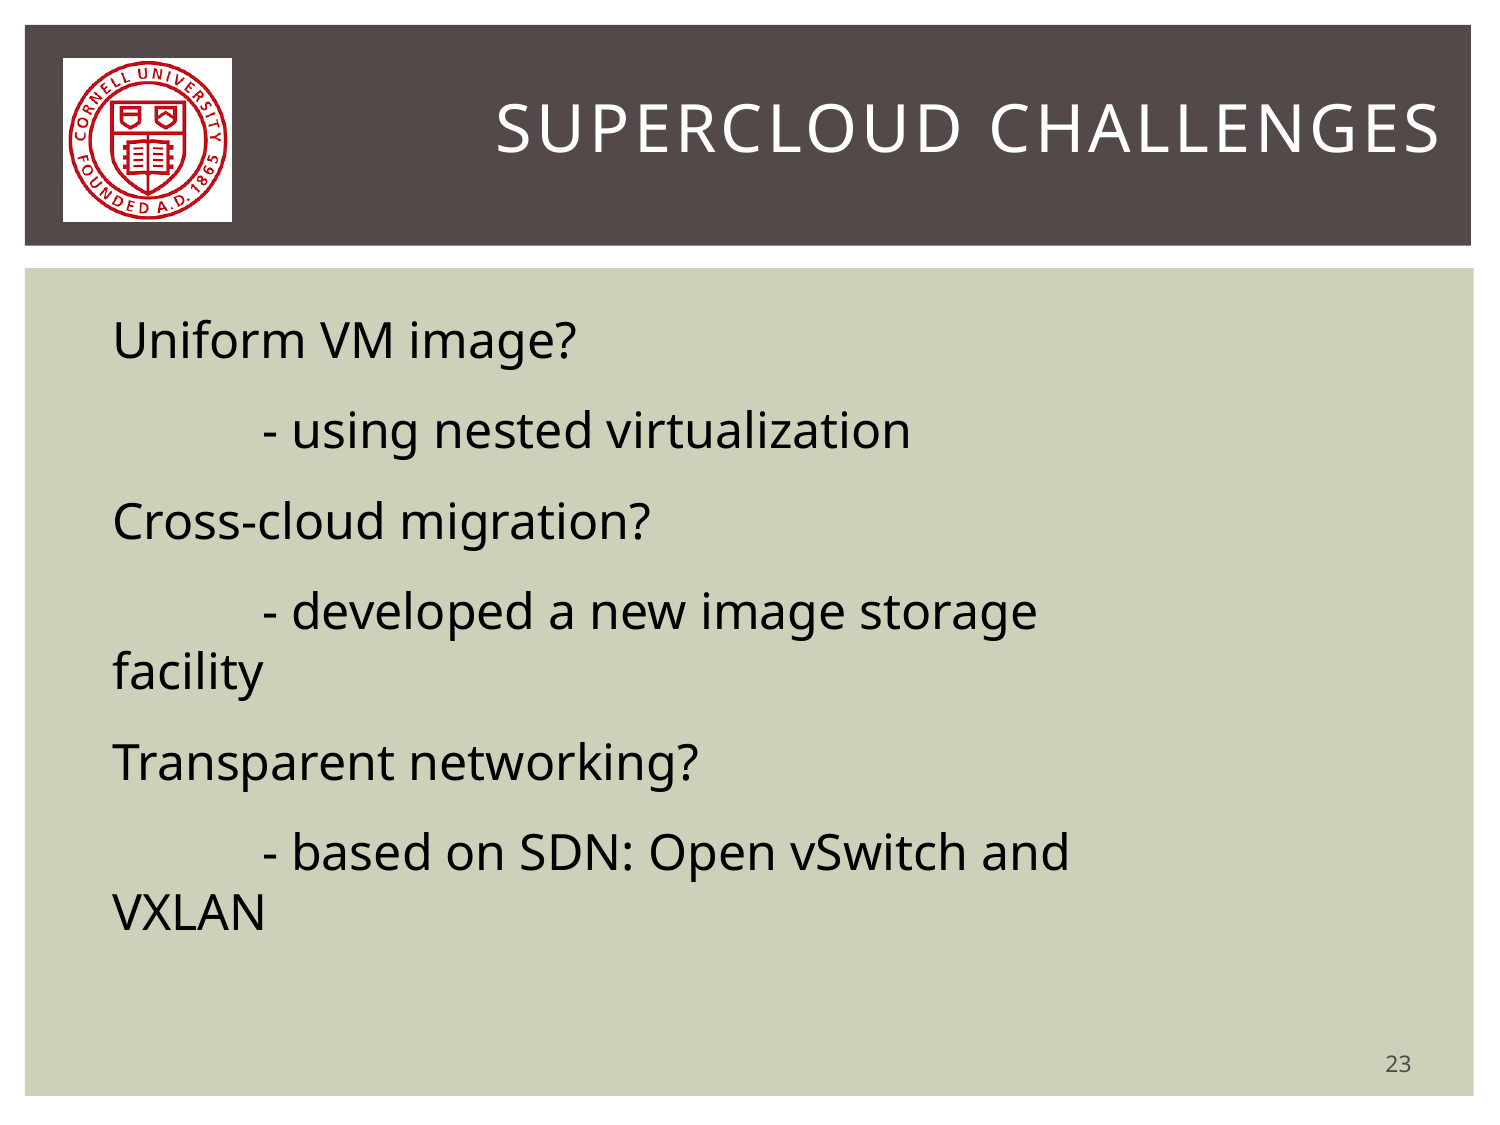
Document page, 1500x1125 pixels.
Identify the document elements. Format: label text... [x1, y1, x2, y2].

slide_number 23 [1349, 1041, 1448, 1089]
title Supercloud Challenges [60, 32, 1457, 220]
text_box Uniform VM image? - using nested virtualization Cross-cloud migration? - developed a new image storage facility Transparent networking? - based on SDN: Open vSwitch and VXLAN [97, 301, 1200, 948]
